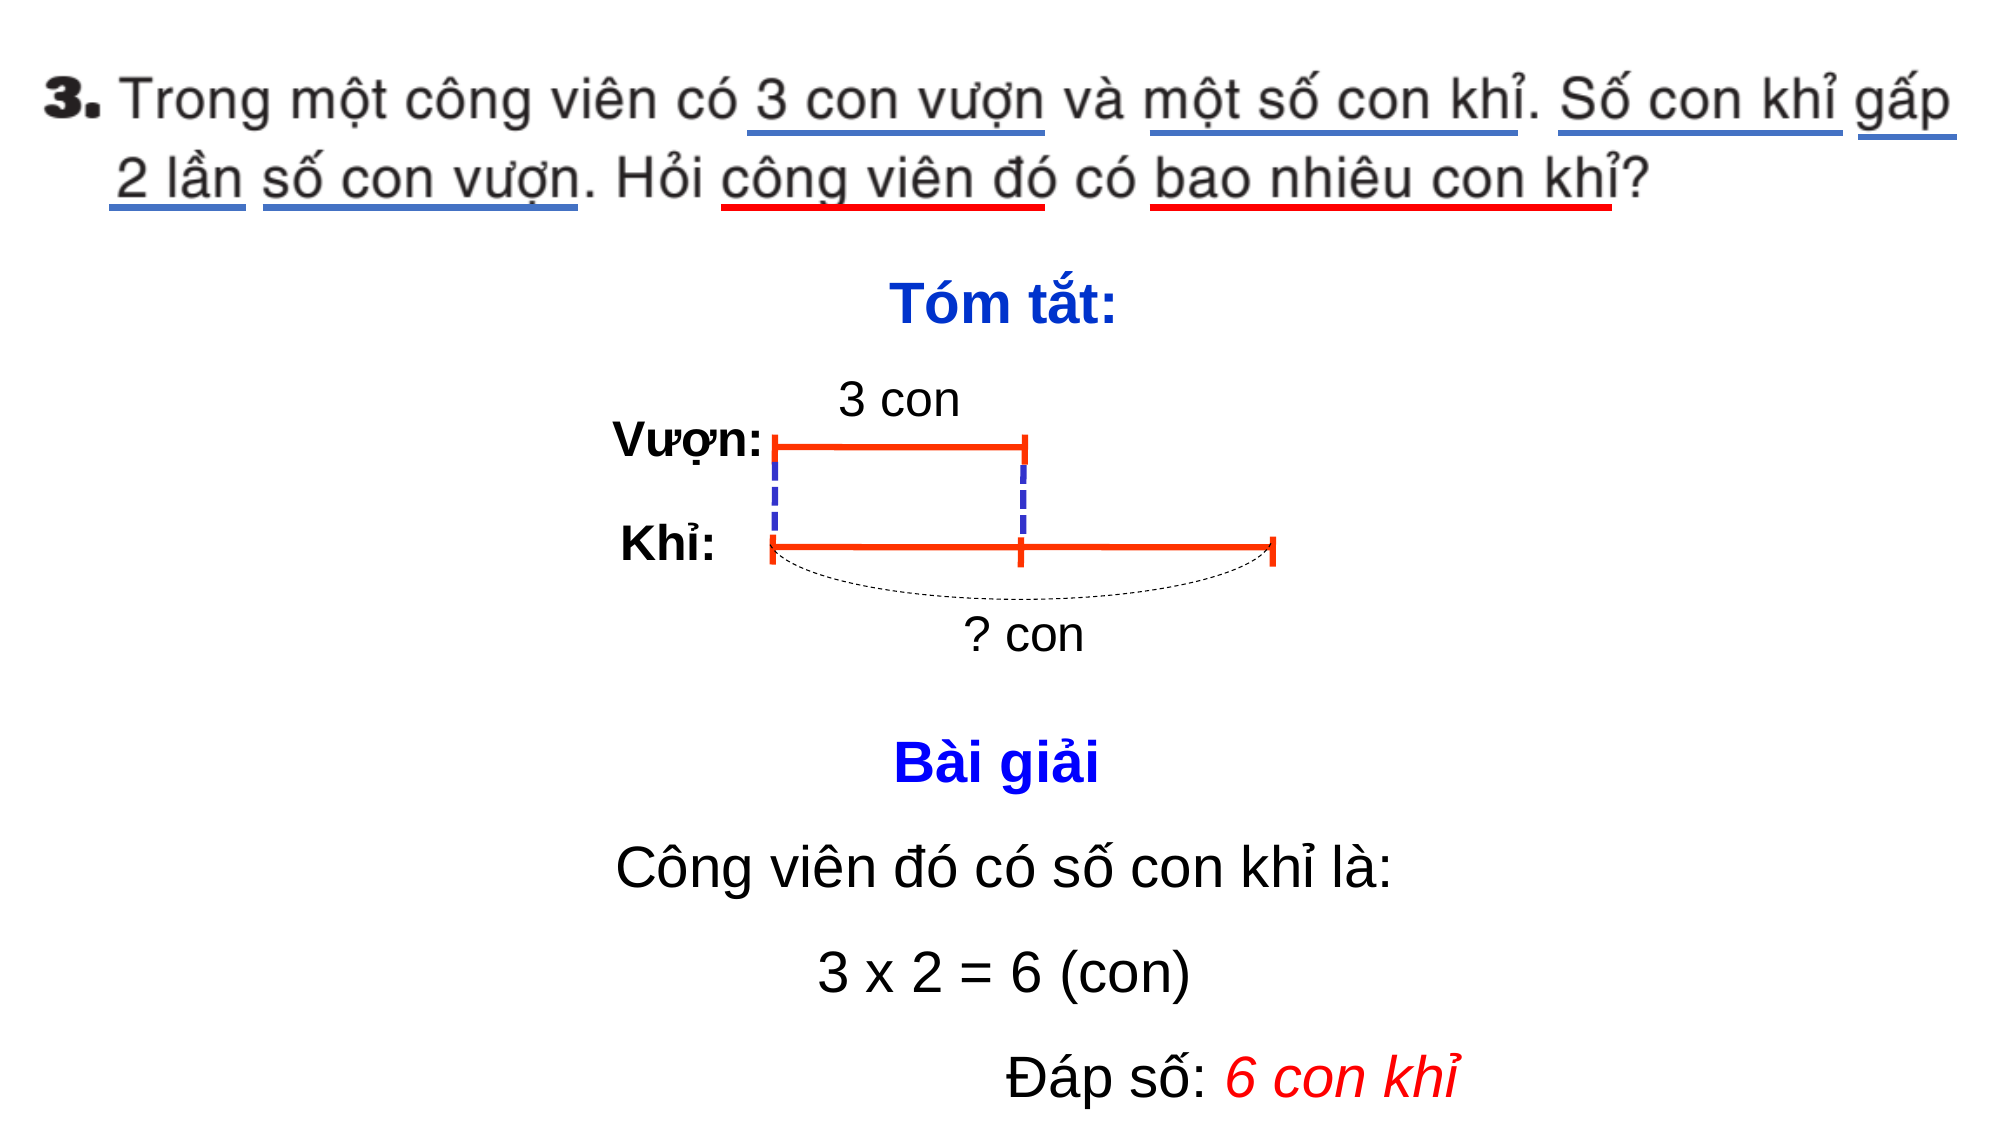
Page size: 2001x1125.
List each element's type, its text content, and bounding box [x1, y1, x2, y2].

text_box 3 con [799, 359, 1000, 435]
text_box Bài giải Công viên đó có số con khỉ là: 3 x 2 = 6 (con) Đáp số: 6 con khỉ [101, 682, 1908, 1117]
text_box [769, 536, 1272, 600]
text_box Vượn: [510, 398, 866, 474]
text_box ? con [874, 593, 1175, 669]
picture [36, 66, 1957, 208]
text_box Tóm tắt: [850, 257, 1158, 343]
text_box Khỉ: [488, 503, 850, 579]
